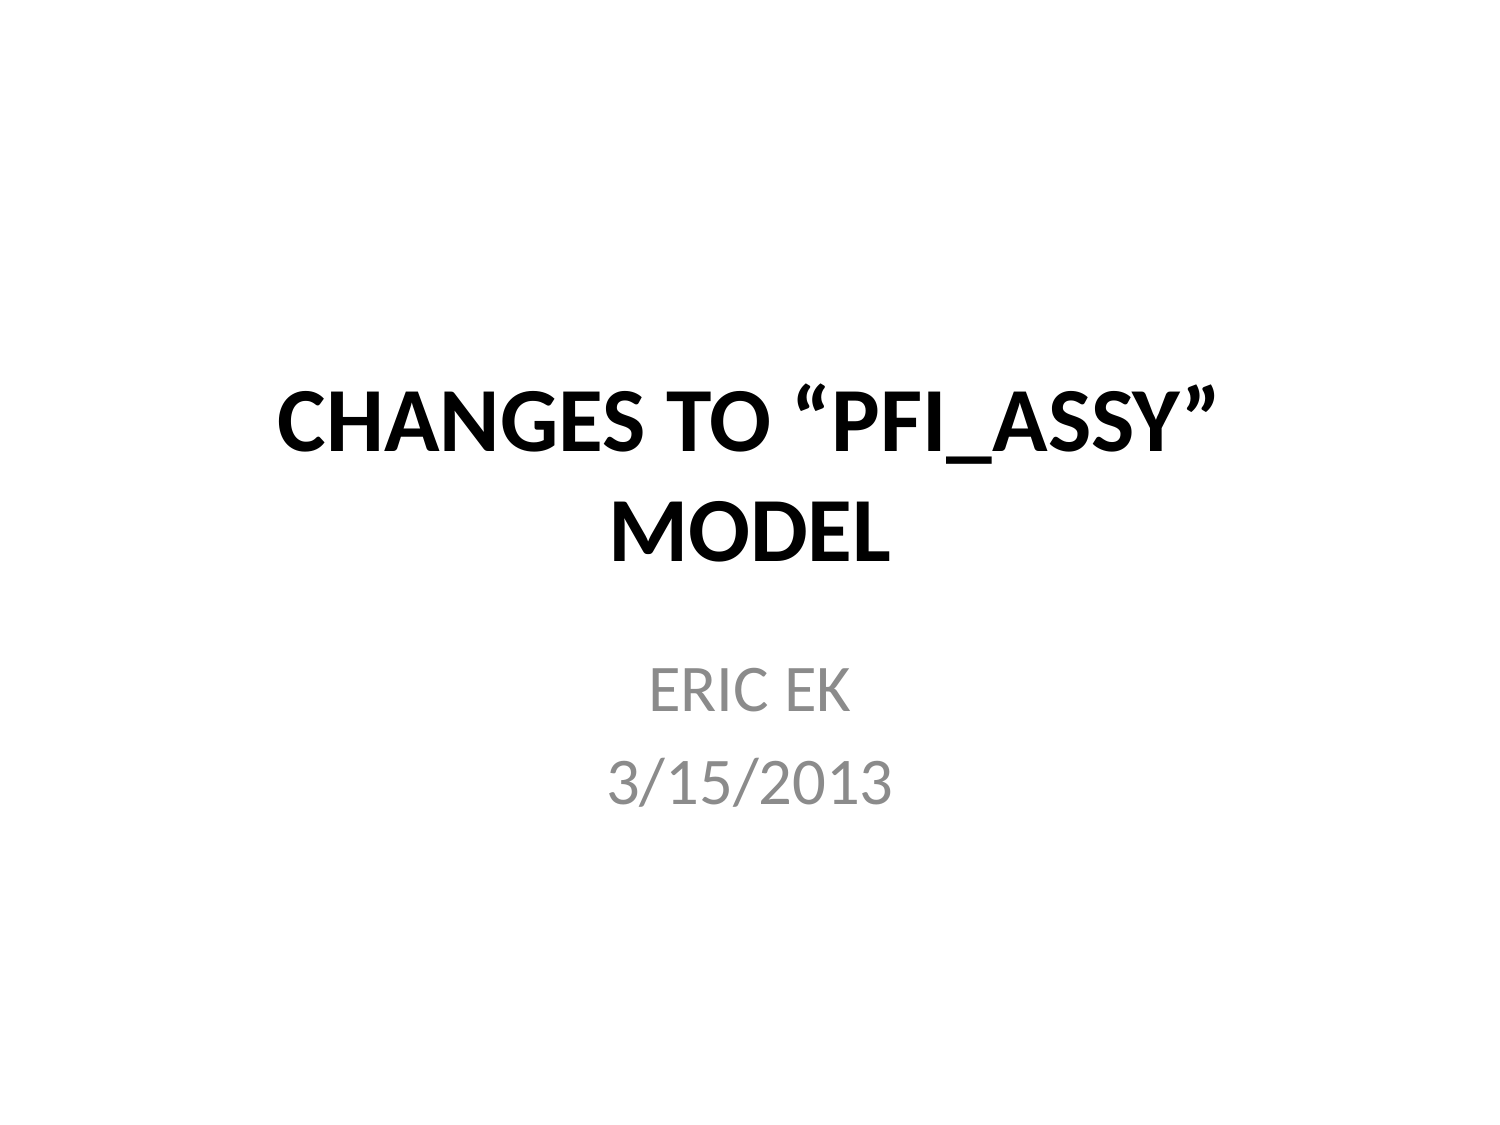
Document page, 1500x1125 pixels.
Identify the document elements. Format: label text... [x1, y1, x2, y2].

subtitle ERIC EK 3/15/2013 [225, 637, 1275, 925]
title CHANGES TO “PFI_ASSY” MODEL [112, 349, 1388, 591]
